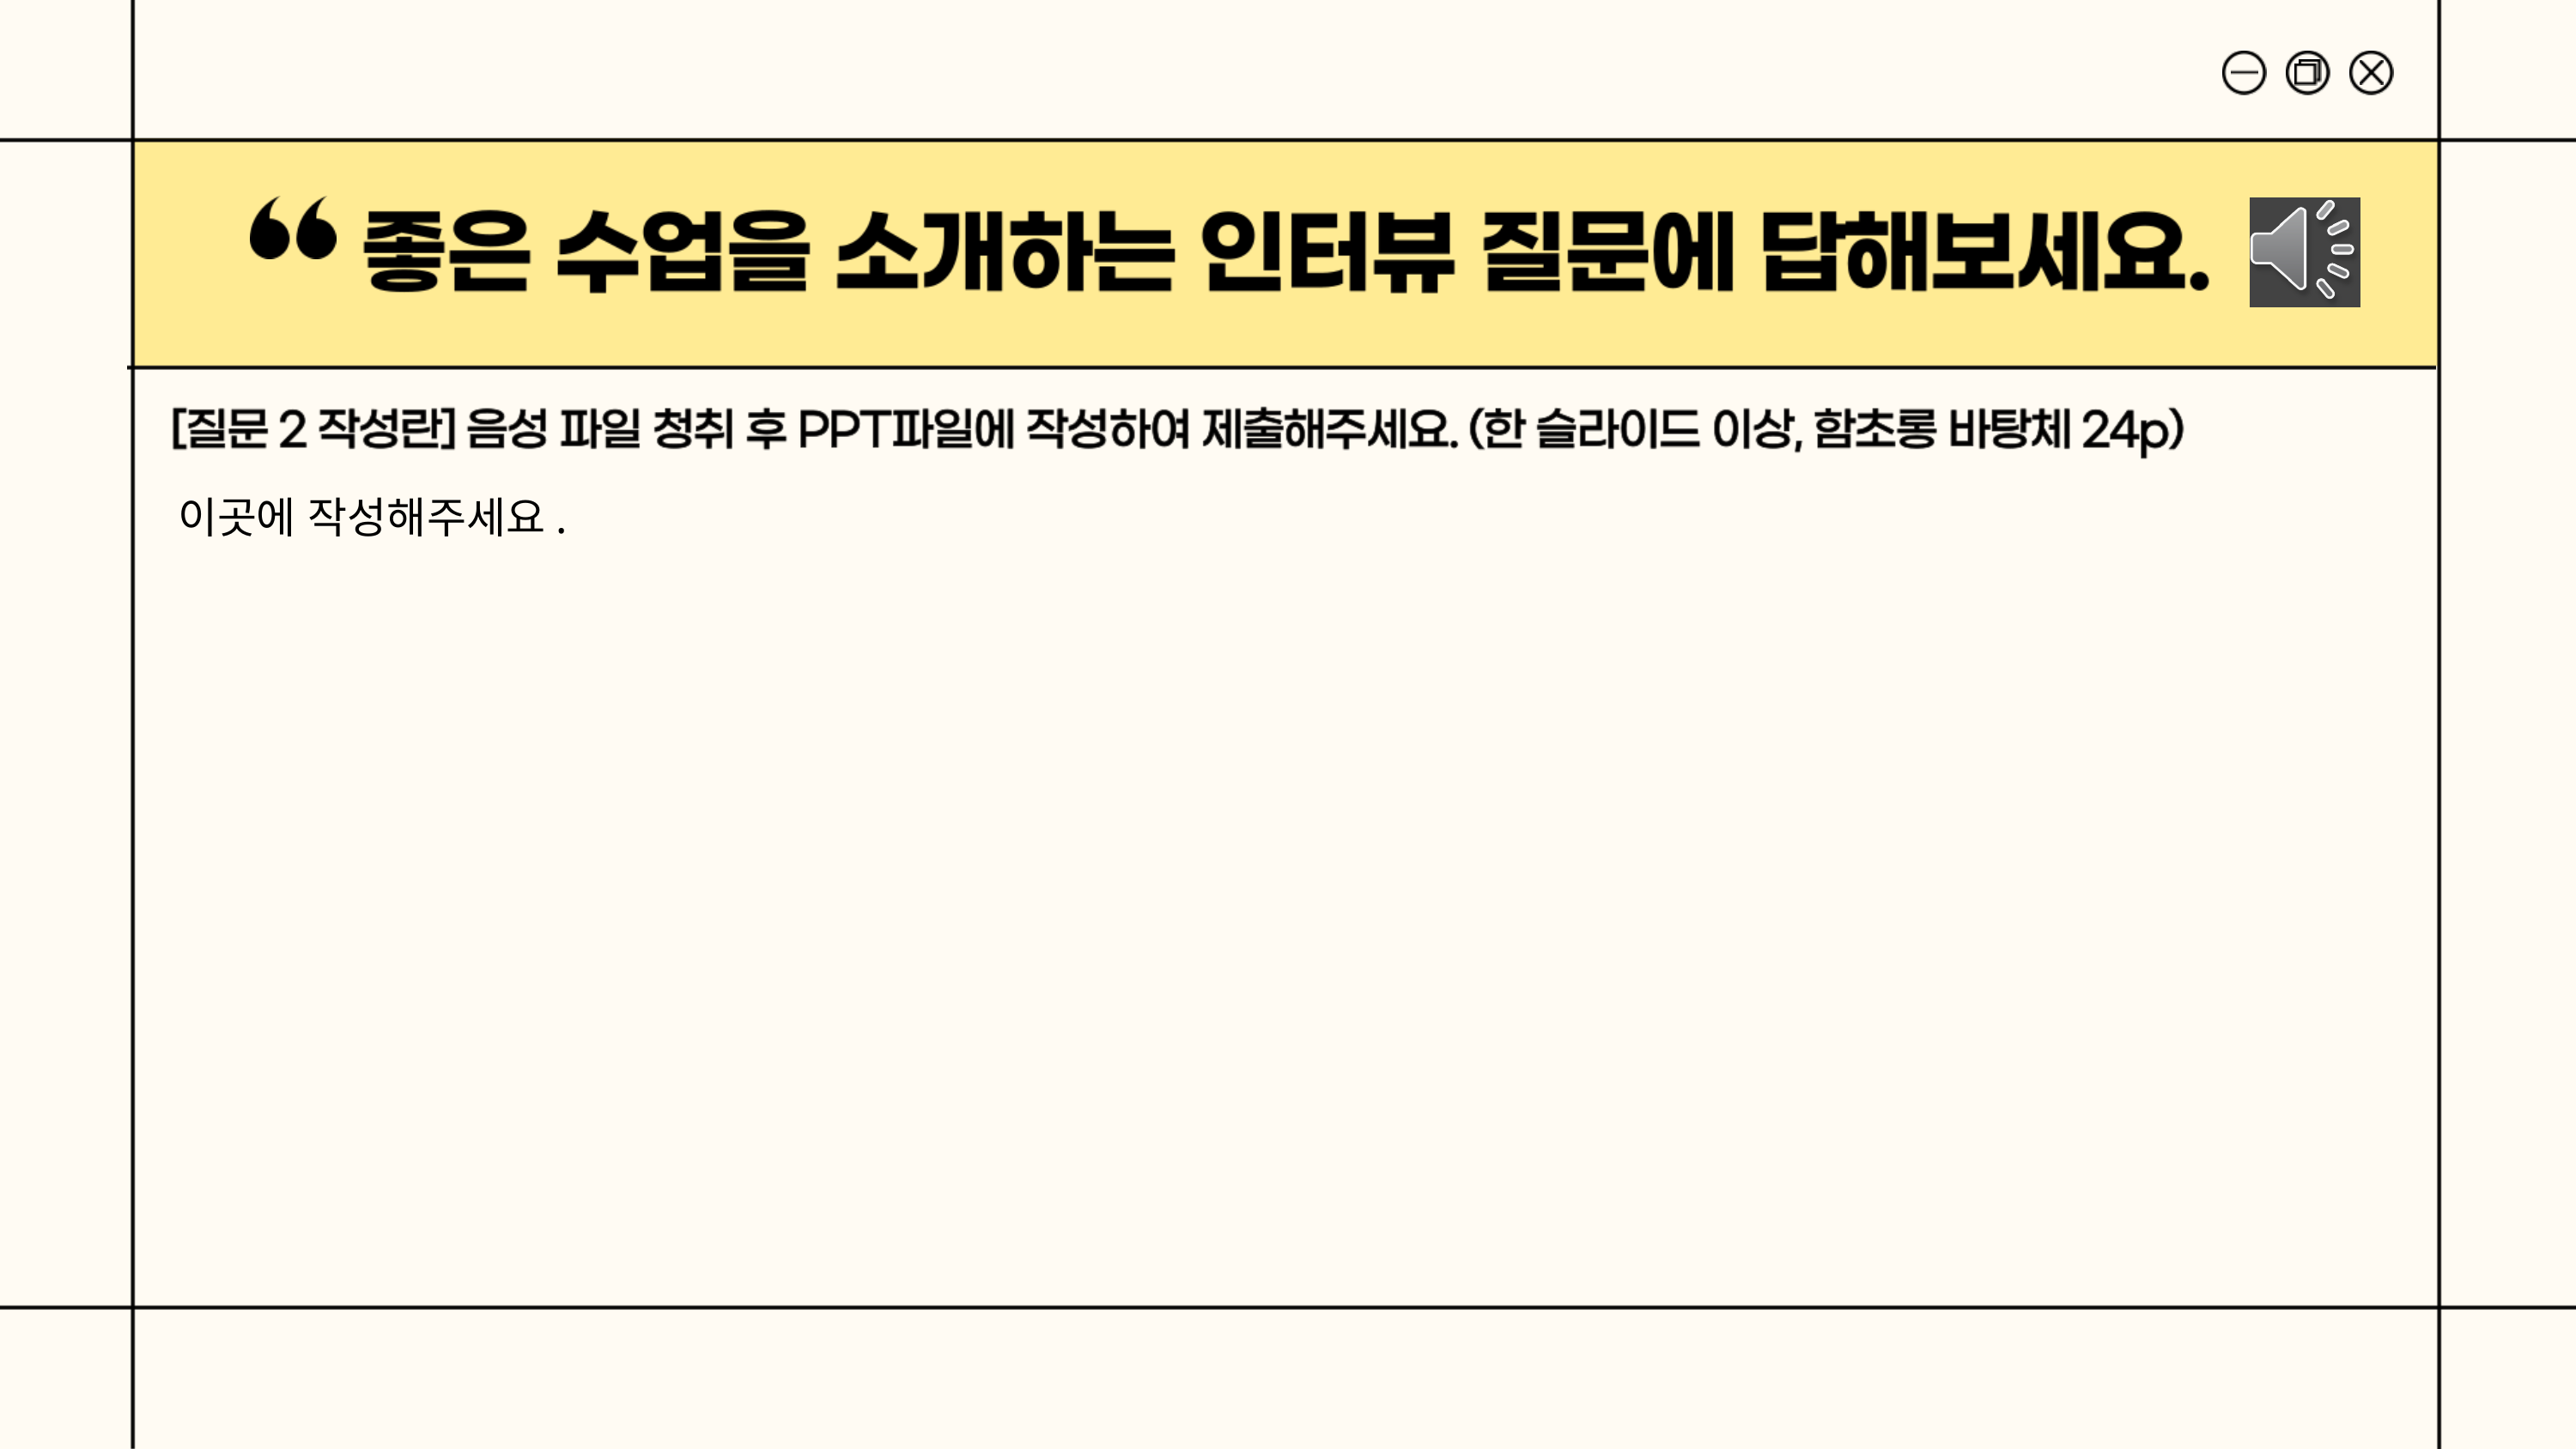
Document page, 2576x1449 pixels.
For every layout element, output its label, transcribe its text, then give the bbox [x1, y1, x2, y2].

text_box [2349, 50, 2394, 95]
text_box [250, 196, 337, 259]
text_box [0, 133, 2576, 148]
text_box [127, 361, 2436, 375]
picture [2433, 148, 2445, 718]
picture [279, 182, 2361, 336]
picture [126, 148, 139, 715]
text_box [1711, 718, 2576, 734]
picture [126, 730, 139, 1300]
text_box 이곳에 작성해주세요. [165, 486, 1725, 549]
picture [165, 395, 2205, 479]
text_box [0, 1300, 2576, 1315]
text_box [2221, 50, 2267, 95]
picture [126, 0, 139, 133]
picture [126, 1315, 139, 1448]
picture [2433, 734, 2445, 1300]
picture [2433, 1, 2445, 133]
picture [2433, 1315, 2445, 1449]
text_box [2286, 50, 2330, 95]
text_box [0, 715, 860, 730]
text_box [134, 157, 2439, 362]
